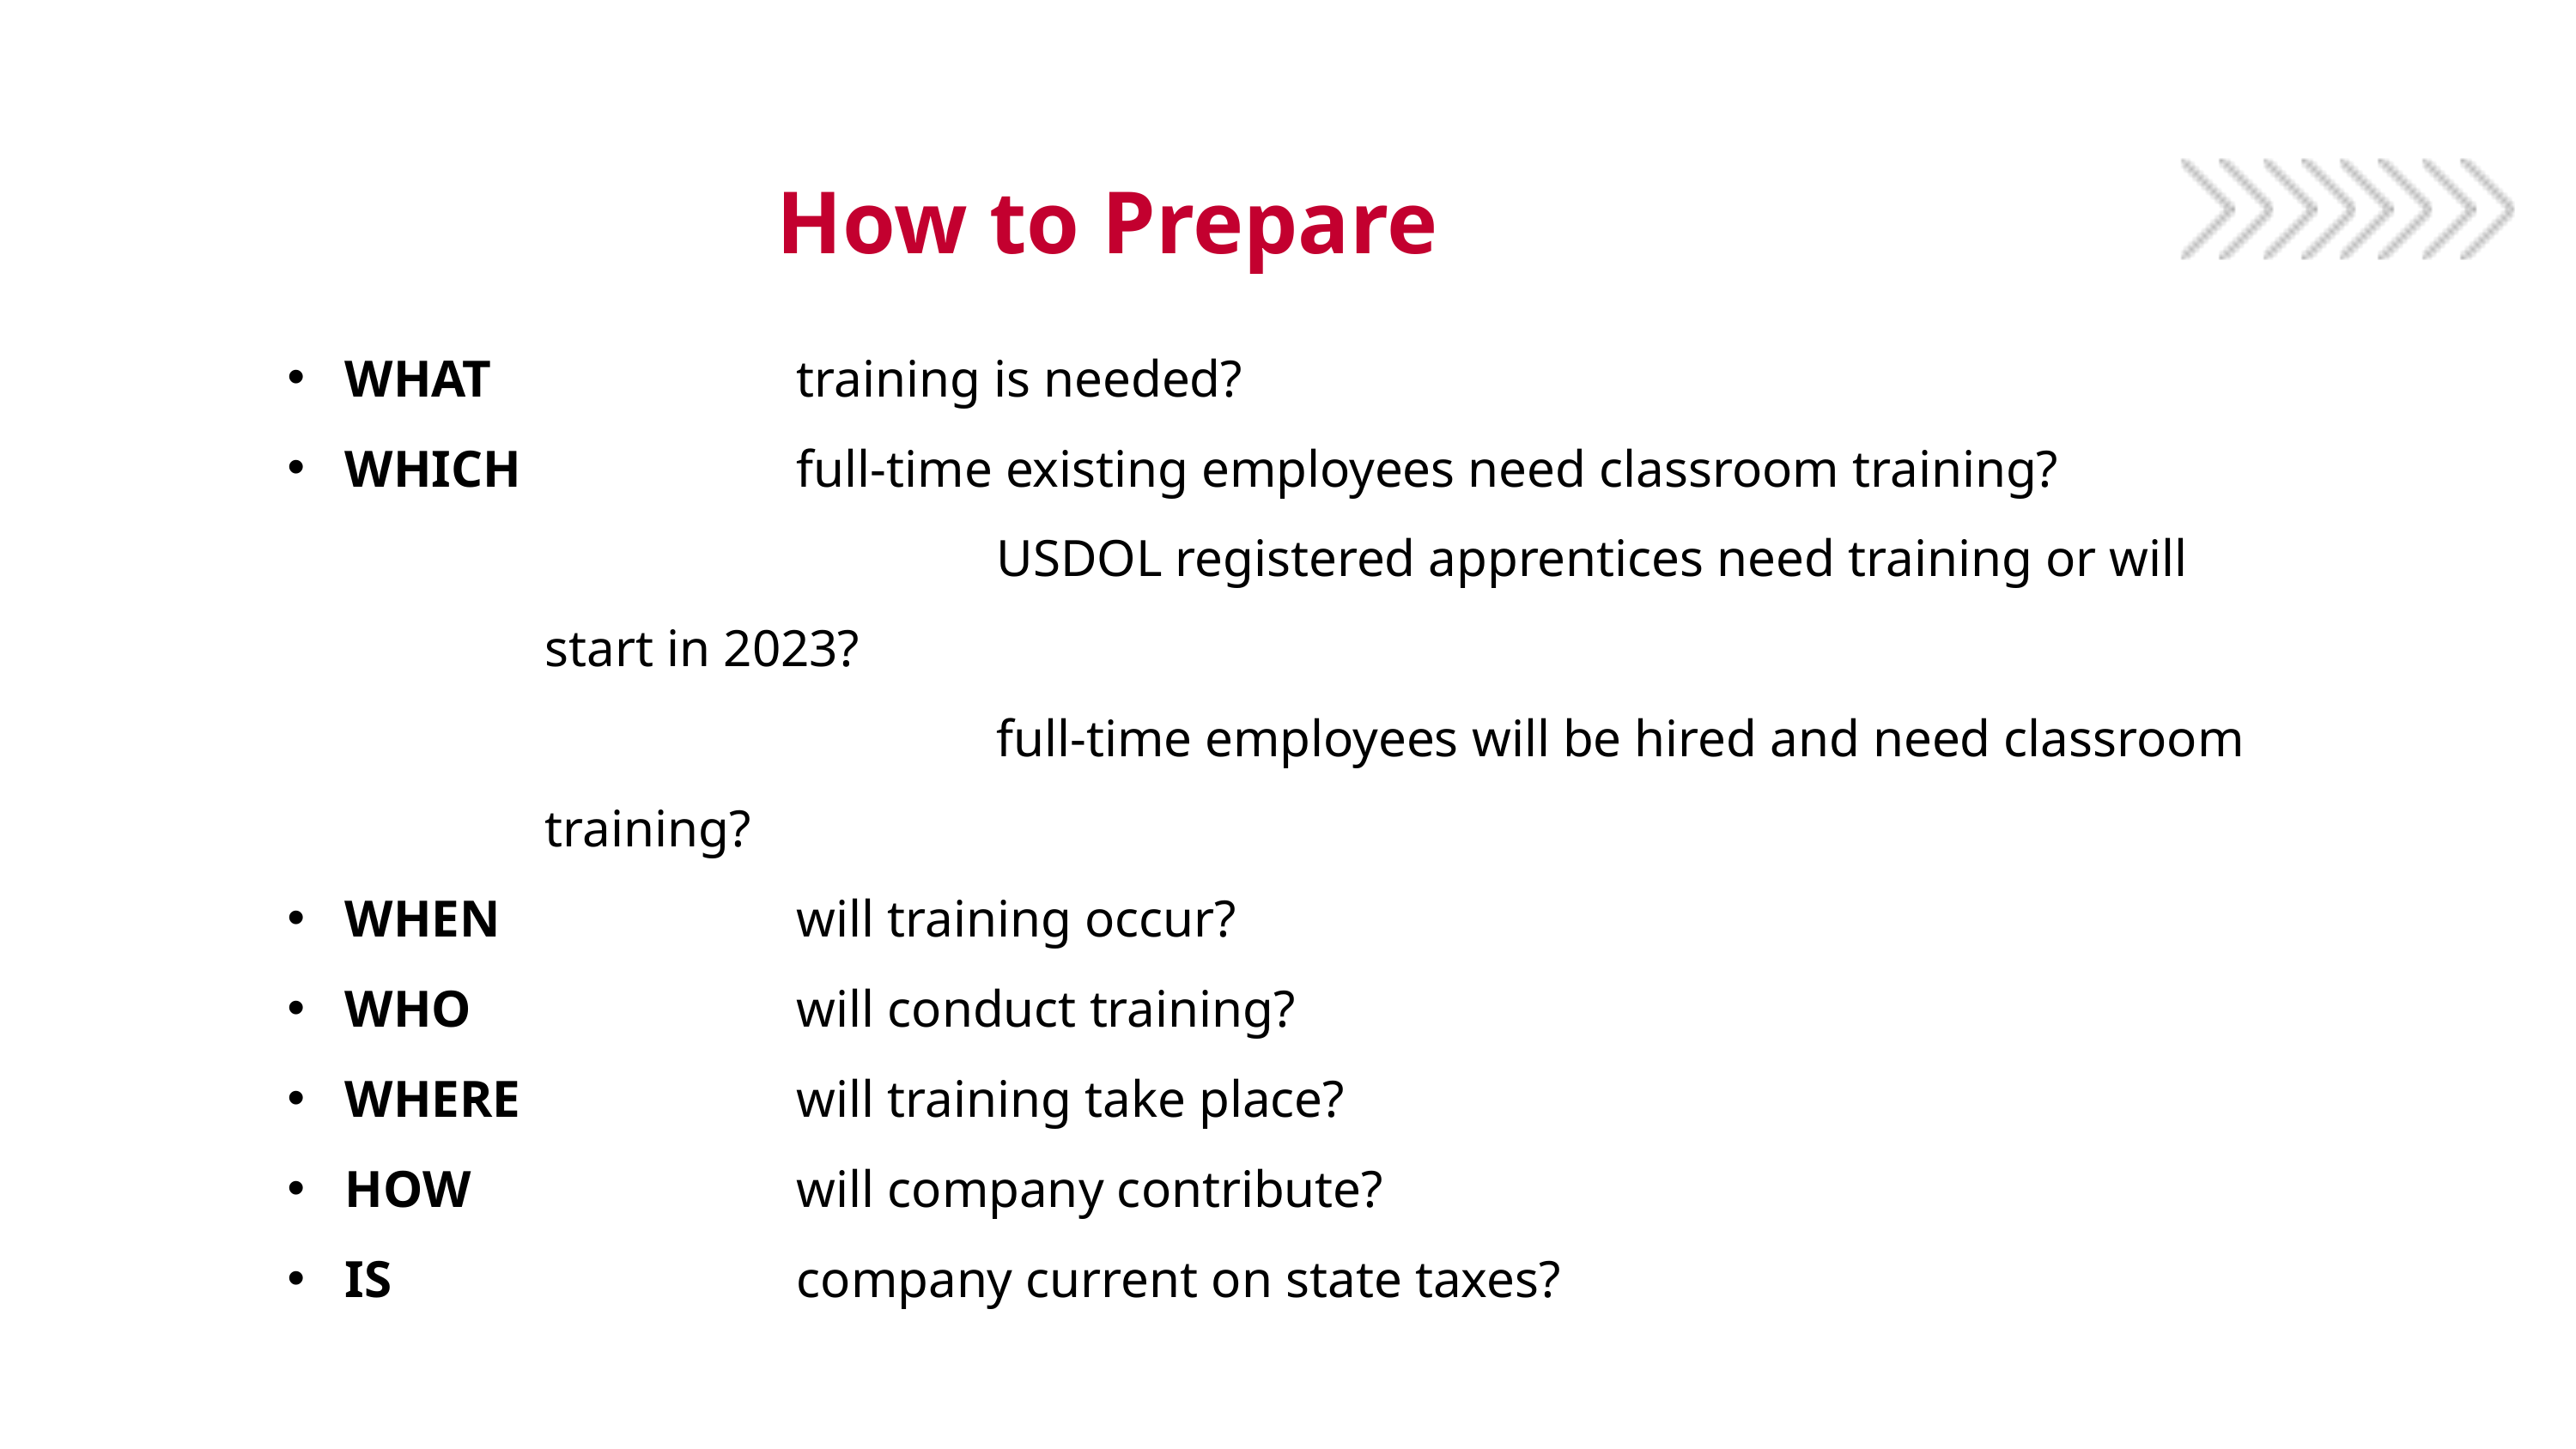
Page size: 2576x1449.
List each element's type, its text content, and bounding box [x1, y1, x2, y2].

text_box How to Prepare [61, 120, 2154, 271]
text_box WHAT training is needed? WHICH full-time existing employees need classroom training? USDOL registered apprentices need training or will start in 2023? full-time employees will be hired and need classroom training? WHEN will training occur? WHO will conduct training? WHERE will training take place? HOW will company contribute? IS company current on state taxes? [229, 316, 2278, 1308]
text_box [2180, 158, 2515, 261]
